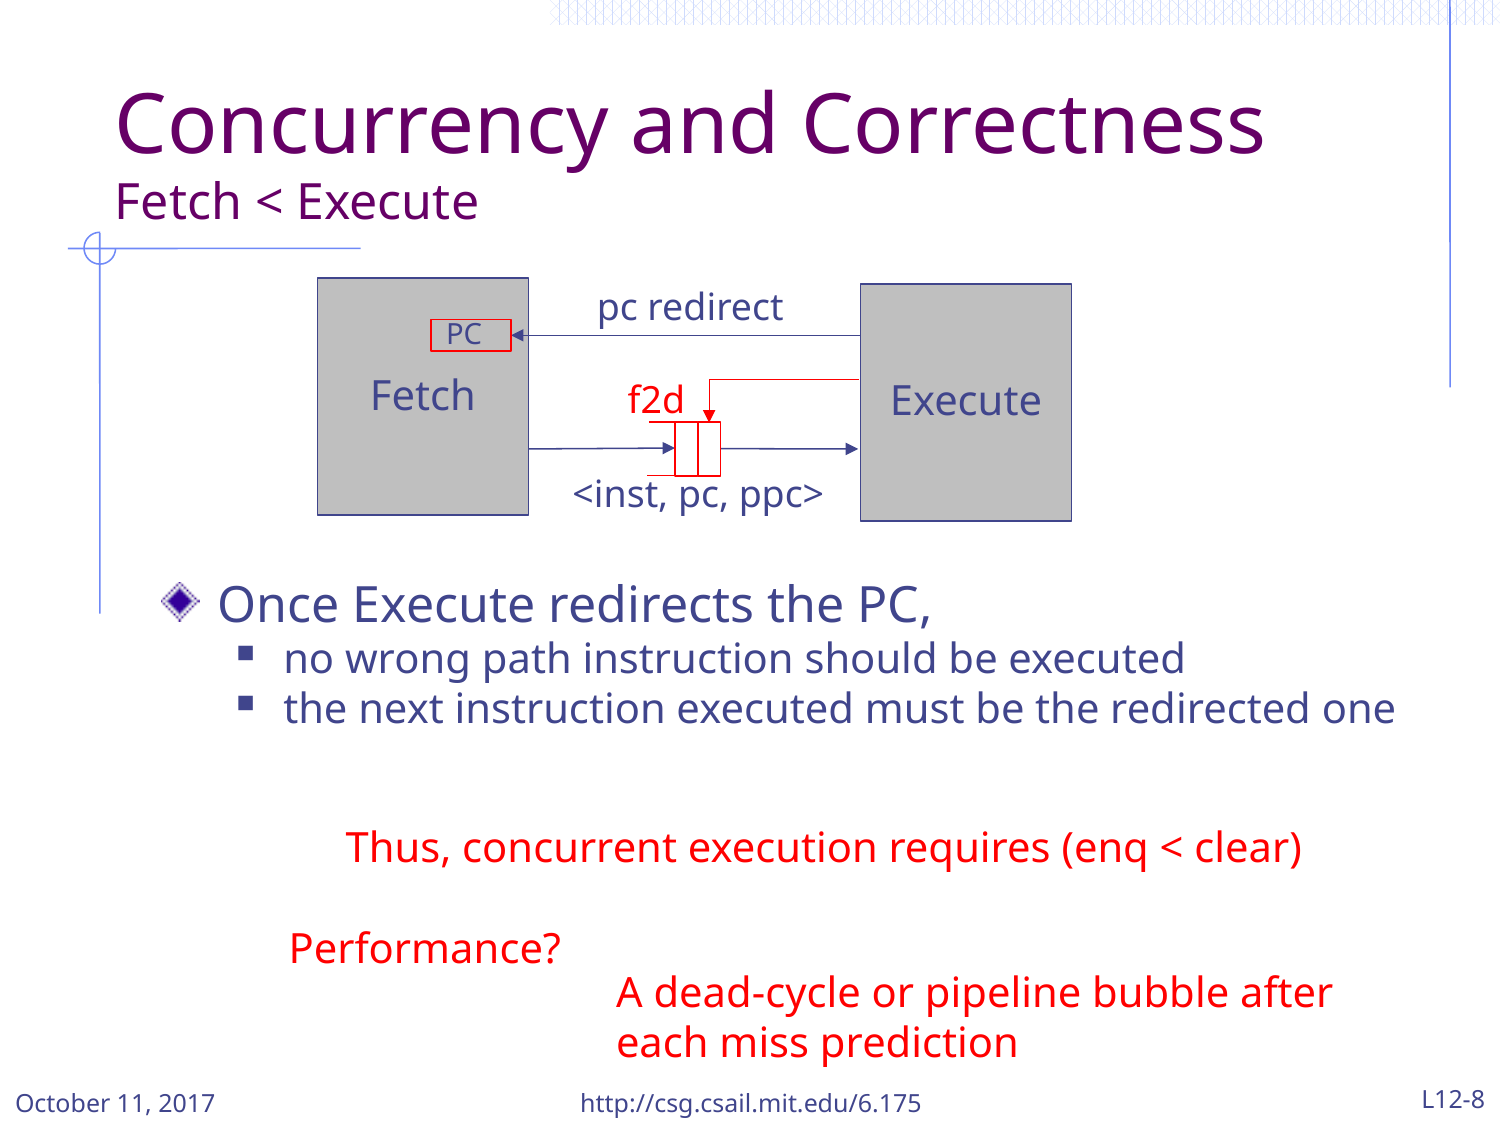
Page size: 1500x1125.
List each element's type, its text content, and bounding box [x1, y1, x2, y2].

picture [161, 582, 200, 622]
text_box f2d [589, 368, 724, 429]
slide_number L12-8 [1187, 1049, 1500, 1125]
list Once Execute redirects the PC, no wrong path instruction should be executed the next instruction executed must be the redirected one [146, 564, 1422, 810]
text_box Performance? [273, 914, 585, 980]
text_box <inst, pc, ppc> [535, 462, 862, 522]
text_box Fetch [317, 278, 529, 516]
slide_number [0, 1049, 313, 1125]
text_box PC [430, 319, 511, 351]
text_box Execute [860, 283, 1072, 521]
text_box pc redirect [527, 276, 853, 334]
footer http://csg.csail.mit.edu/6.175 [503, 1049, 1000, 1125]
title Concurrency and Correctness Fetch < Execute [99, 49, 1376, 238]
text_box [646, 421, 721, 477]
text_box [724, 378, 859, 419]
text_box Thus, concurrent execution requires (enq < clear) [330, 813, 1339, 879]
text_box A dead-cycle or pipeline bubble after each miss prediction [601, 958, 1440, 1074]
